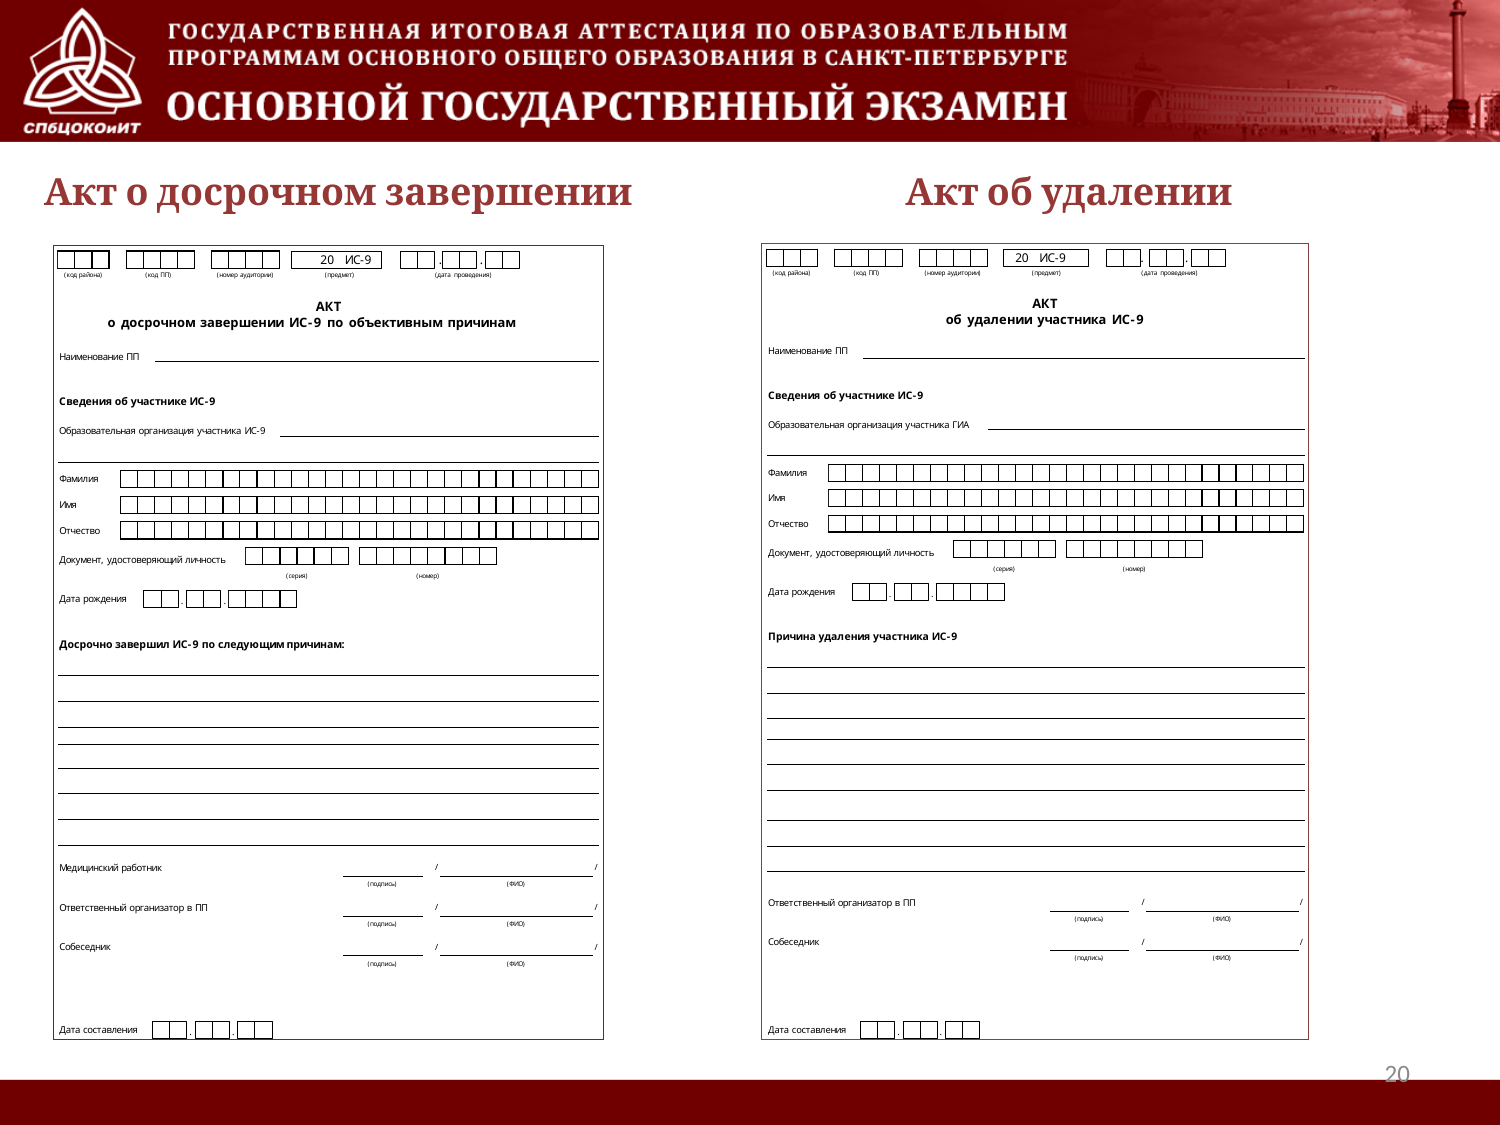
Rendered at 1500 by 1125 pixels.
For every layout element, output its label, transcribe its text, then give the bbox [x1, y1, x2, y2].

text_box Акт об удалении [890, 160, 1248, 221]
slide_number 20 [1074, 1042, 1425, 1103]
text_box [52, 245, 604, 1041]
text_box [761, 243, 1309, 1041]
text_box Акт о досрочном завершении [29, 160, 648, 221]
picture [0, 0, 1500, 1125]
